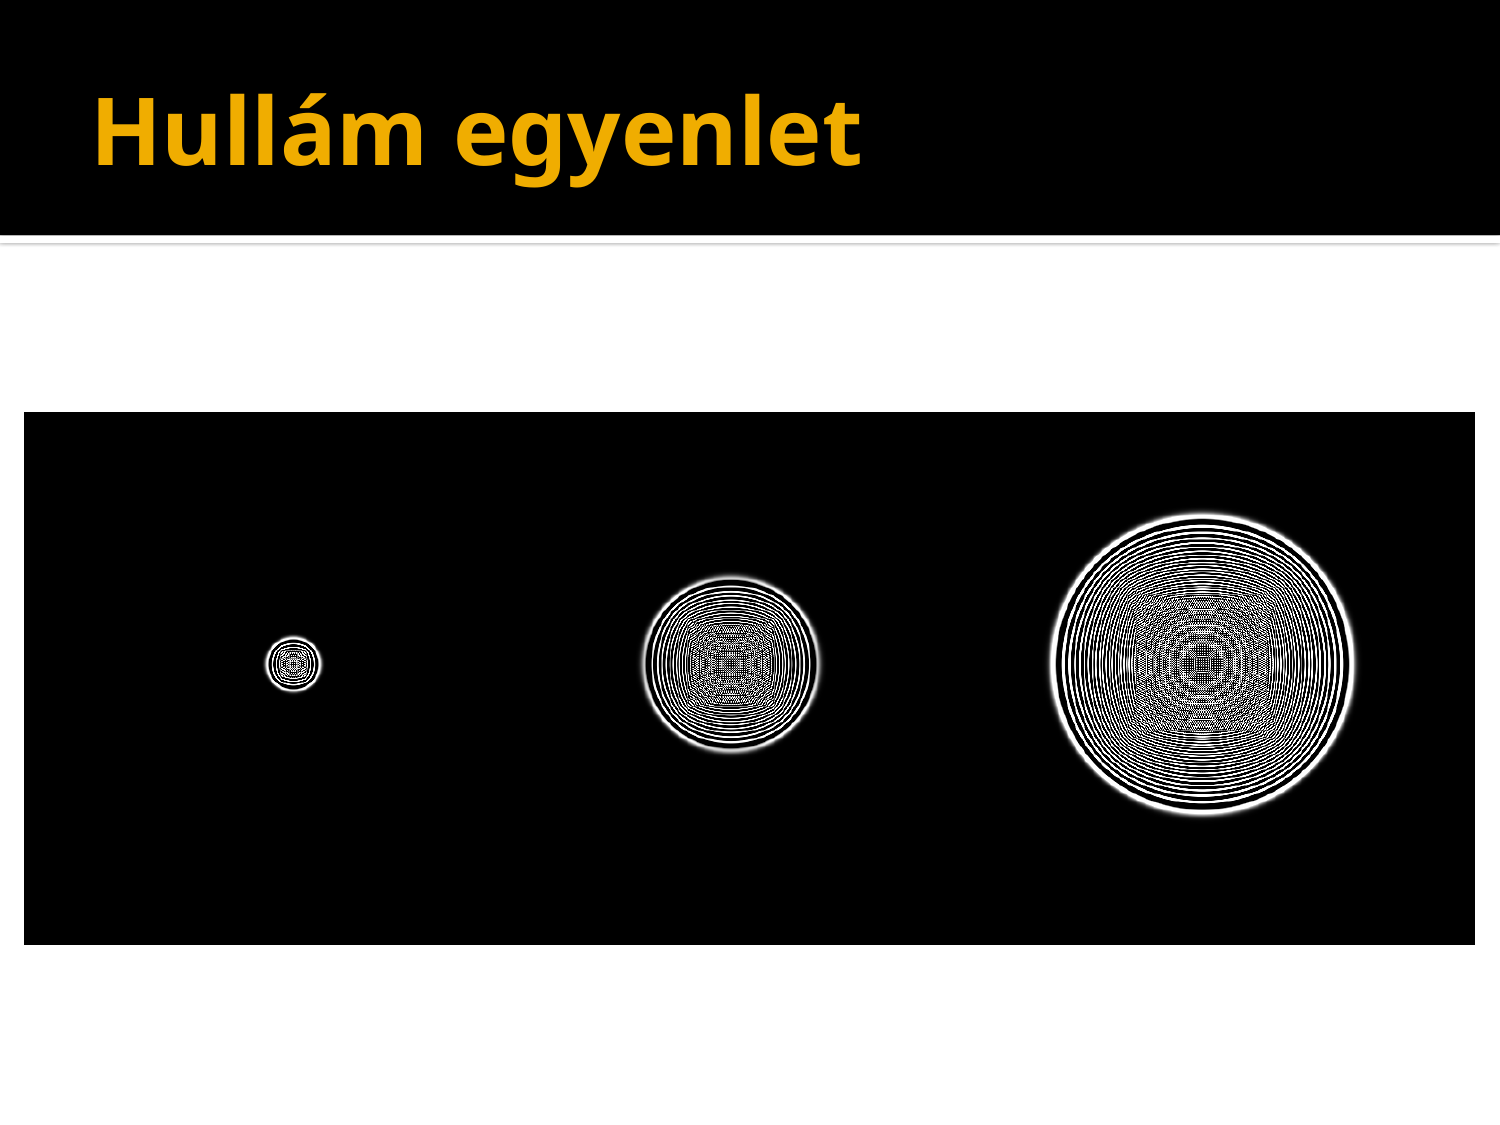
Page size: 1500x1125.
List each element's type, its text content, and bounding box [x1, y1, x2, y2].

picture [24, 412, 1475, 945]
title Hullám egyenlet [75, 25, 1425, 231]
